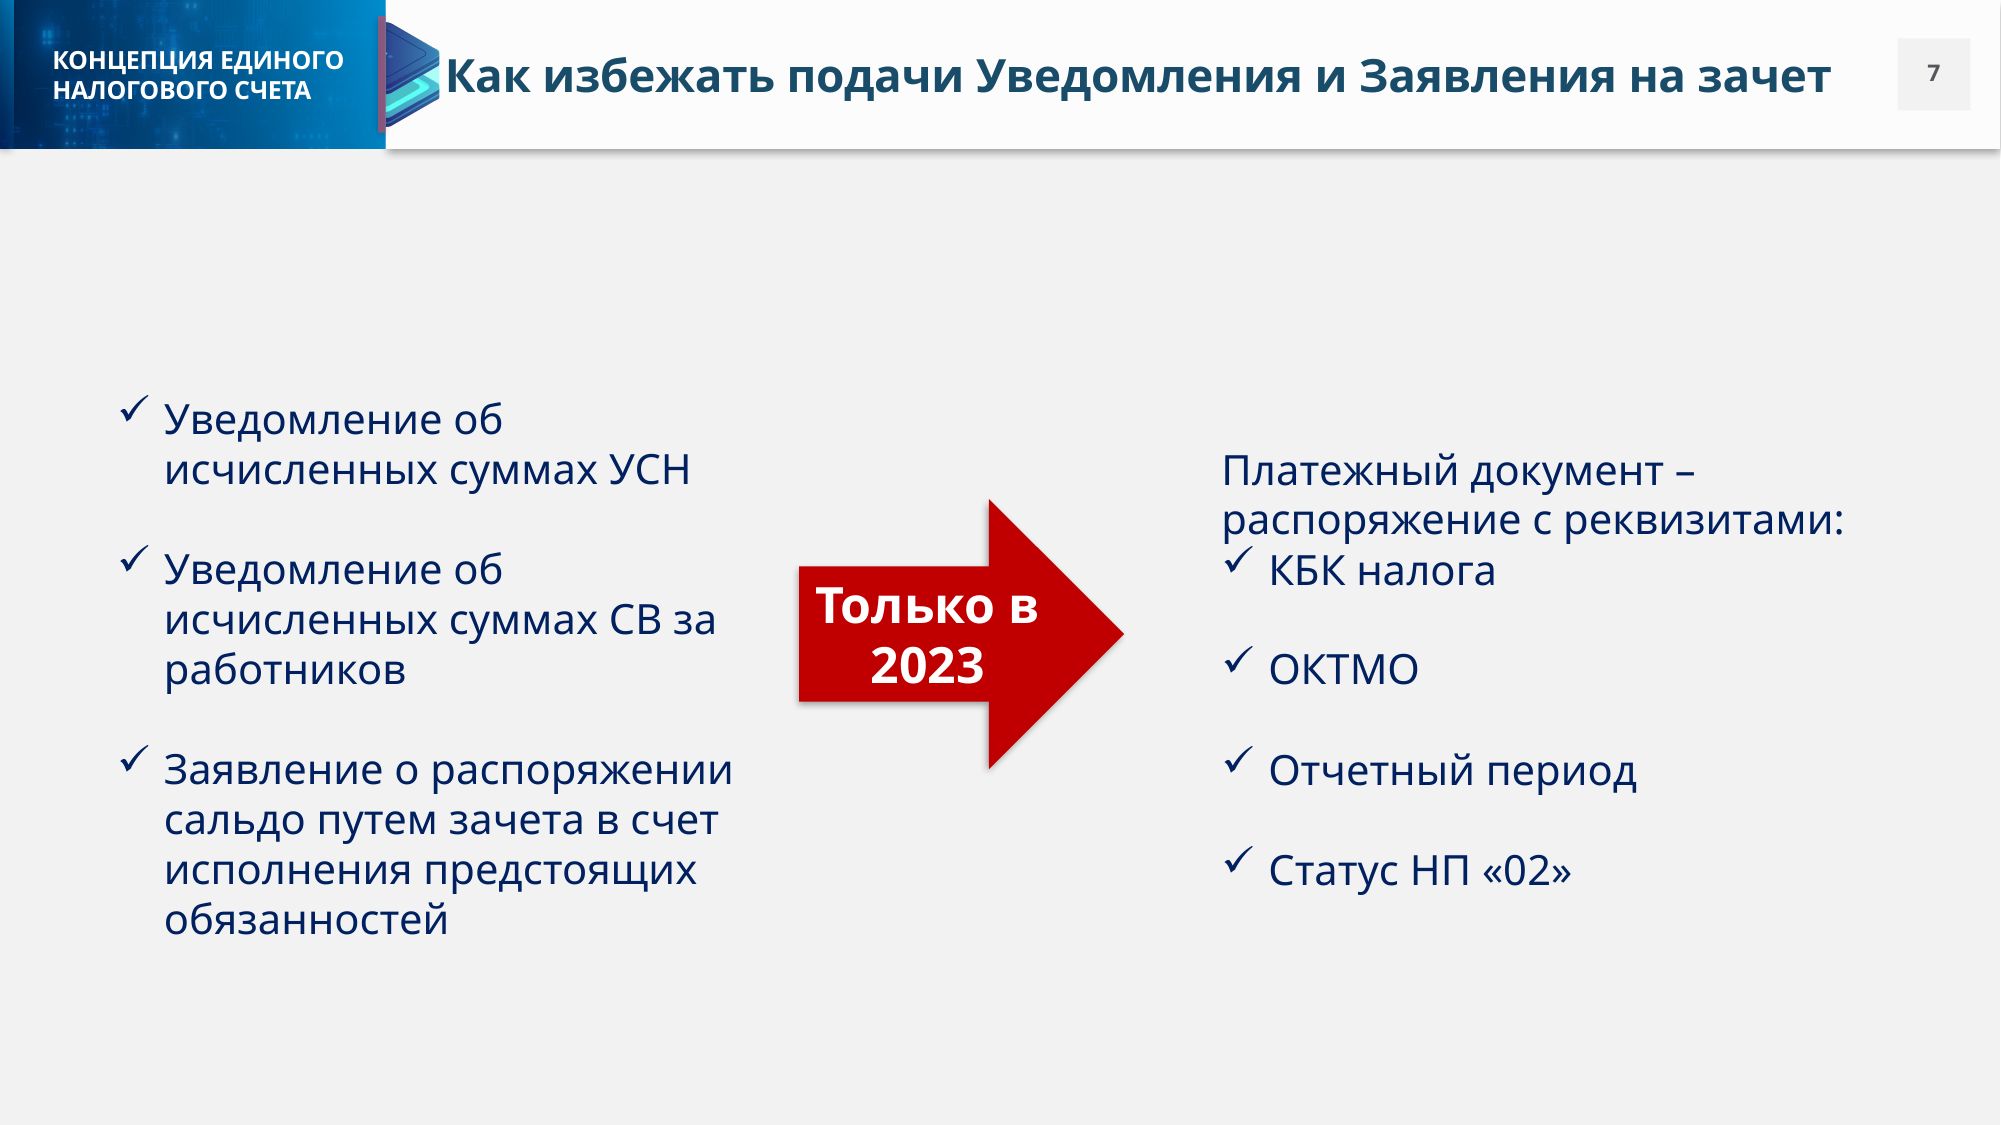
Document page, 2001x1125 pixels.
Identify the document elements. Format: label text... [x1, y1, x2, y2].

picture [305, 74, 310, 91]
text_box Только в 2023 [798, 498, 1125, 770]
text_box Платежный документ – распоряжение с реквизитами: КБК налога ОКТМО Отчетный период Статус НП «02» [1206, 435, 1916, 901]
picture [289, 52, 295, 64]
picture [386, 22, 440, 127]
text_box Уведомление об исчисленных суммах УСН Уведомление об исчисленных суммах СВ за работников Заявление о распоряжении сальдо путем зачета в счет исполнения предстоящих обязанностей [102, 385, 752, 951]
text_box Как избежать подачи Уведомления и Заявления на зачет [444, 0, 1894, 149]
picture [0, 0, 323, 149]
